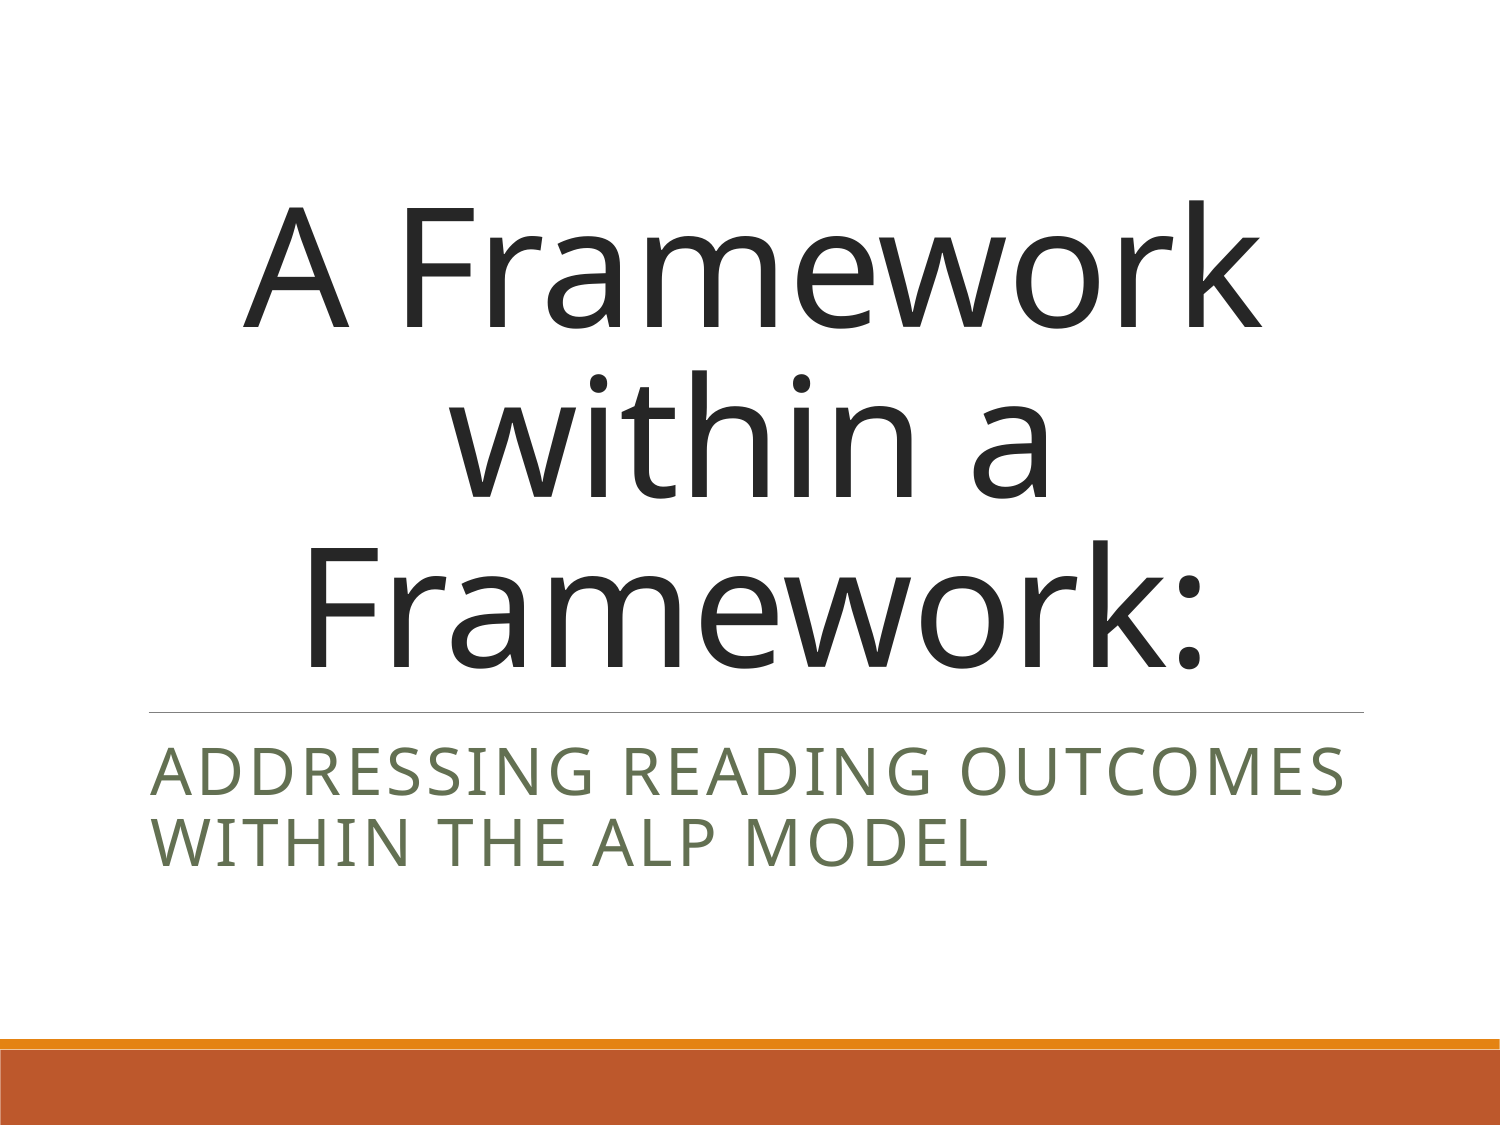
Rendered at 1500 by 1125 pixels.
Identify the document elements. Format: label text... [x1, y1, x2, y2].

title A Framework within a Framework: [135, 124, 1373, 710]
subtitle Addressing Reading Outcomes within the ALP model [135, 730, 1373, 919]
